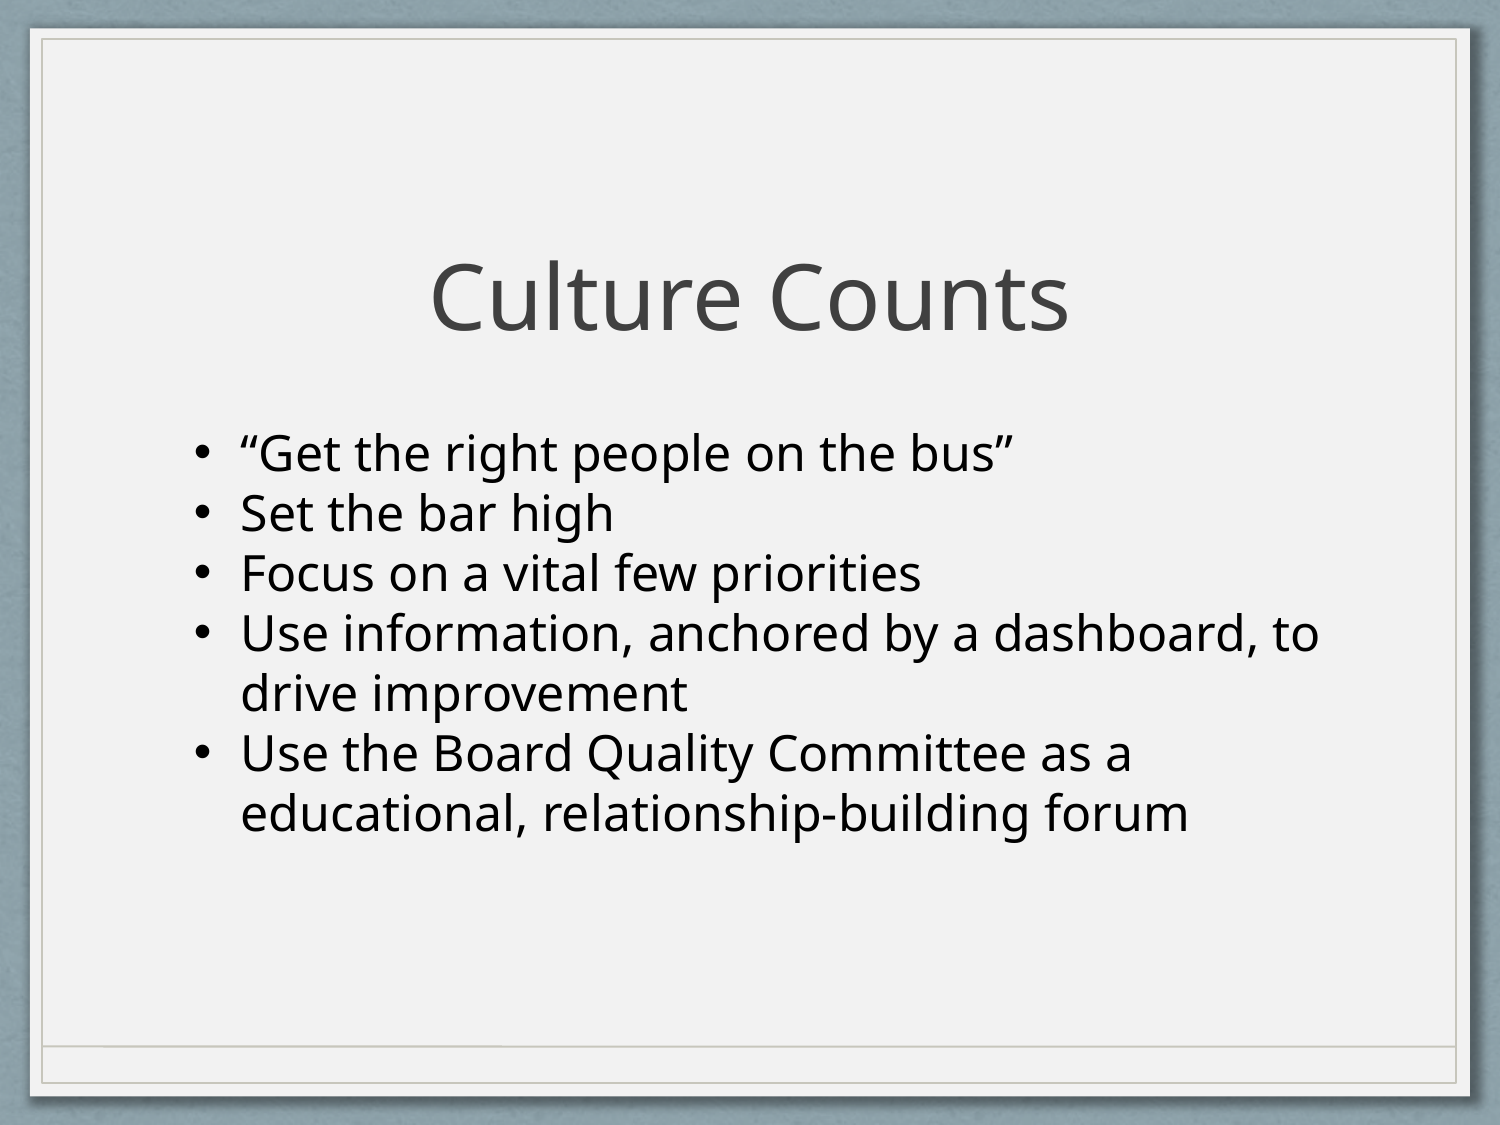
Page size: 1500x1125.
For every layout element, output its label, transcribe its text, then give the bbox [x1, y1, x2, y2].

text_box “Get the right people on the bus” Set the bar high Focus on a vital few priorities Use information, anchored by a dashboard, to drive improvement Use the Board Quality Committee as a educational, relationship-building forum [178, 414, 1353, 849]
title Culture Counts [147, 145, 1353, 357]
